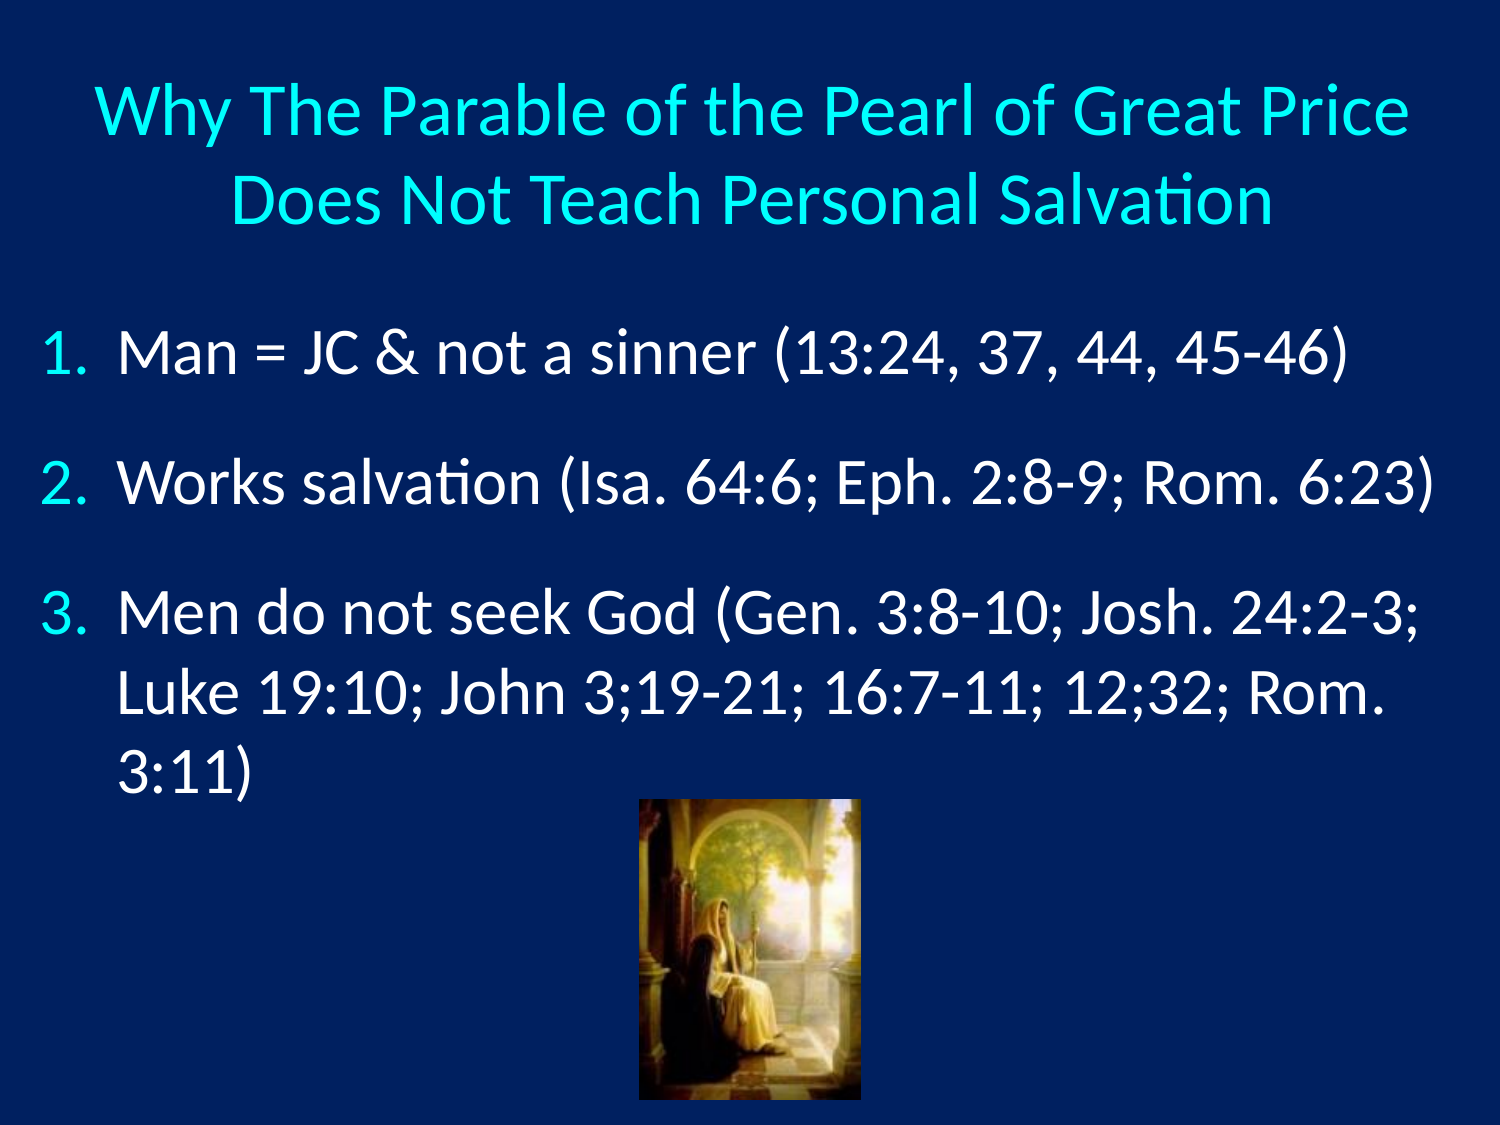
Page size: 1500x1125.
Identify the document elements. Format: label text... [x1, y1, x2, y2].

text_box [638, 799, 861, 1101]
title Why The Parable of the Pearl of Great Price Does Not Teach Personal Salvation [5, 37, 1500, 263]
list Man = JC & not a sinner (13:24, 37, 44, 45-46) Works salvation (Isa. 64:6; Eph. 2:8-9; Rom. 6:23) Men do not seek God (Gen. 3:8-10; Josh. 24:2-3; Luke 19:10; John 3;19-21; 16:7-11; 12;32; Rom. 3:11) [24, 299, 1476, 876]
